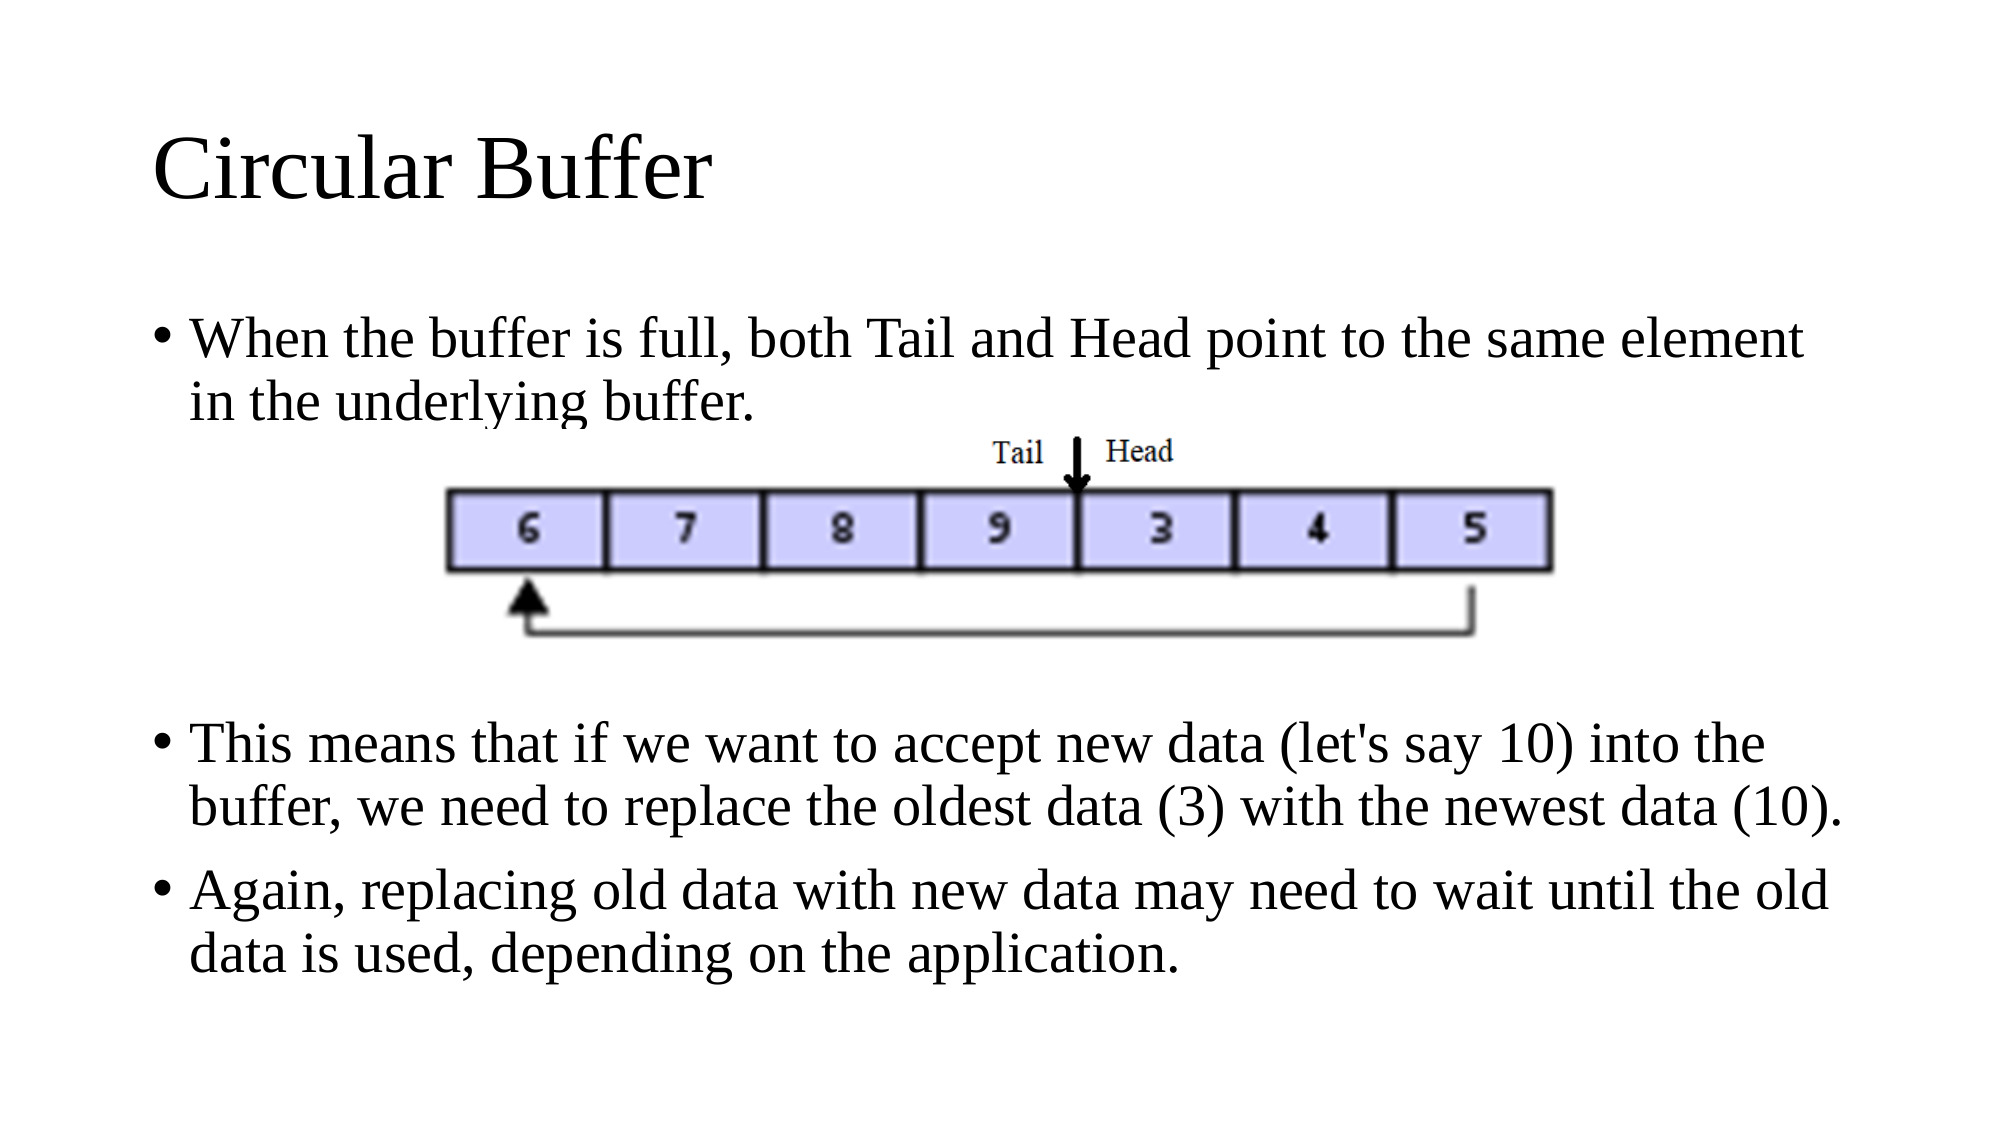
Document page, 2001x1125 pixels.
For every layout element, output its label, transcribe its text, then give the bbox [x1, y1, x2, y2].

list When the buffer is full, both Tail and Head point to the same element in the underlying buffer. This means that if we want to accept new data (let's say 10) into the buffer, we need to replace the oldest data (3) with the newest data (10). Again, replacing old data with new data may need to wait until the old data is used, depending on the application. [137, 299, 1863, 1014]
title Circular Buffer [137, 59, 1863, 278]
picture [387, 429, 1613, 696]
